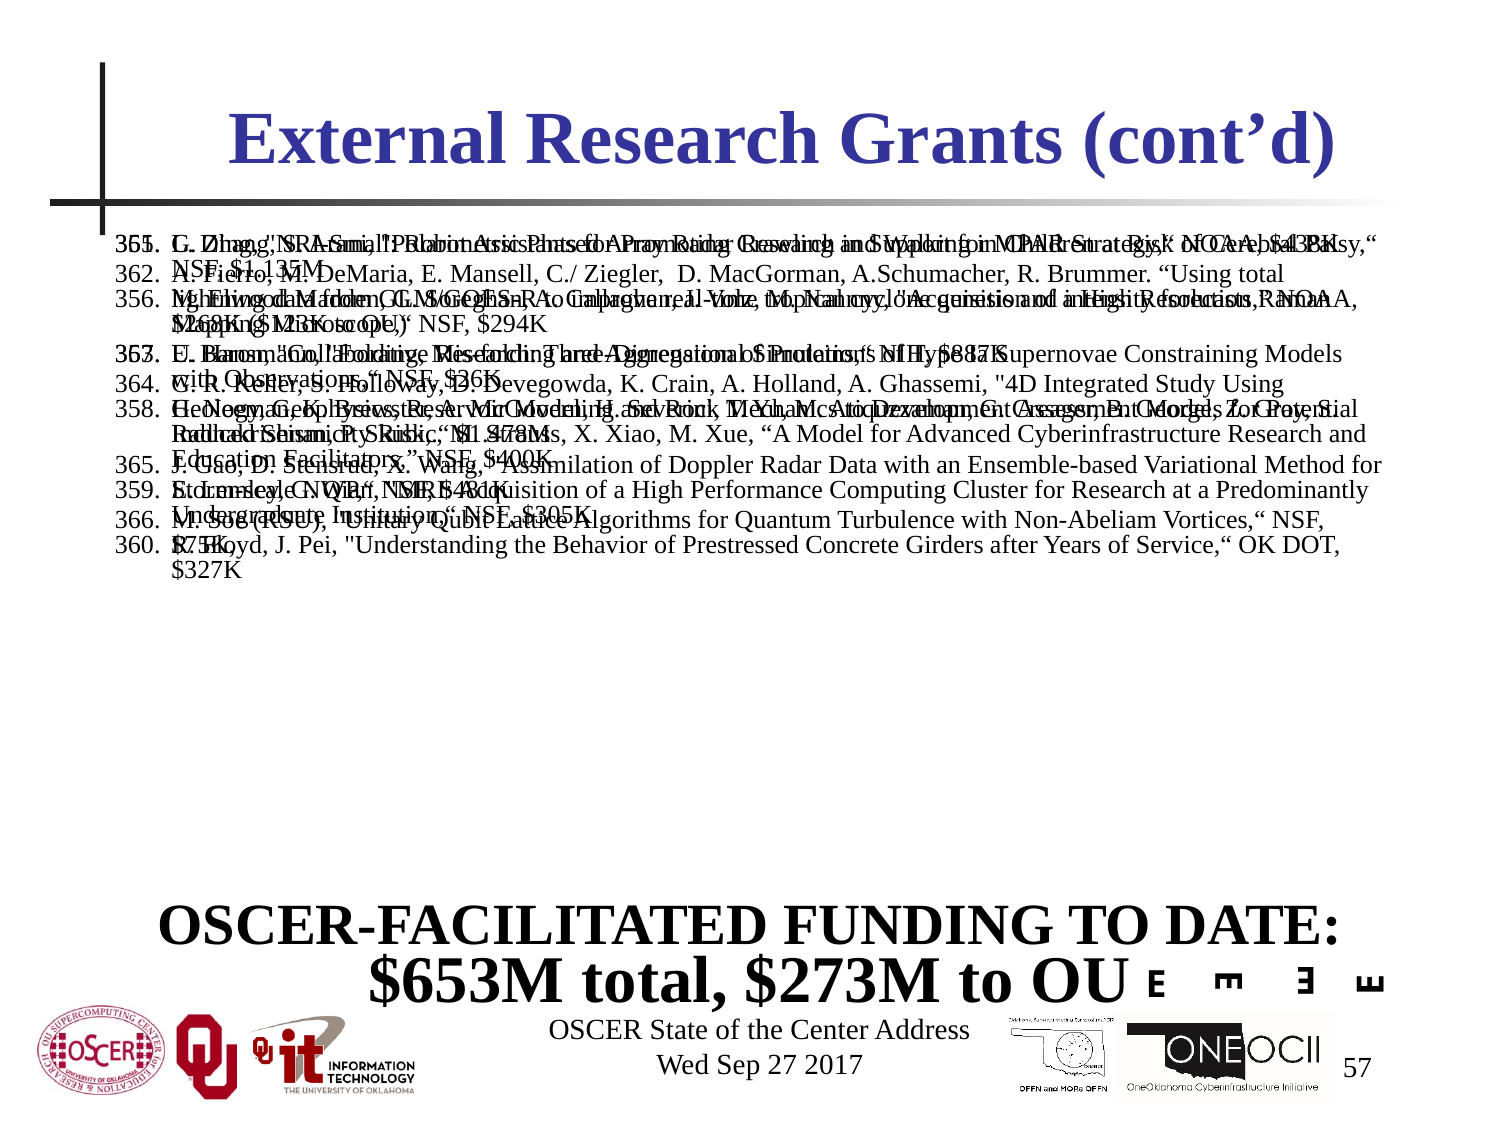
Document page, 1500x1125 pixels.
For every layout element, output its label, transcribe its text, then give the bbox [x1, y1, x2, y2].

slide_number 57 [1174, 1026, 1388, 1091]
list G. Zhang, S. Arani, "Polarimetric Phased Array Radar Research in Support for MPAR Strategy,“ NOAA, $438K A. Fierro, M. DeMaria, E. Mansell, C./ Ziegler, D. MacGorman, A.Schumacher, R. Brummer. “Using total lightning data from GLM/GOES-R to improve real-time tropical cyclone genesis and intensity forecasts,” NOAA, $268K ($123K to OU) U. Hansmann, "Folding, Mis-folding and Aggregation of Proteins,“ NIH, $887K G. R. Keller, S. Holloway, D. Devegowda, K. Crain, A. Holland, A. Ghassemi, "4D Integrated Study Using Geology, Geophysics, Reservoir Modeling and Rock Mechanics to Development Assessment Models for Potential Induced Seismicity Risk,.“ $1.478M J. Gao, D. Stensrud, X. Wang, "Assimilation of Doppler Radar Data with an Ensemble-based Variational Method for Storm-scale NWP,“ NSF, $481K M. Soe (RSU), "Unitary Qubit Lattice Algorithms for Quantum Turbulence with Non-Abeliam Vortices,“ NSF, $75K, [99, 224, 1401, 886]
title External Research Grants (cont’d) [124, 74, 1442, 187]
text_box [1124, 949, 1399, 1017]
text_box OSCER-FACILITATED FUNDING TO DATE: $653M total, $273M to OU [74, 886, 1425, 1018]
picture [1007, 1018, 1336, 1102]
picture [37, 1005, 165, 1095]
picture [174, 1018, 425, 1104]
footer OSCER State of the Center Address Wed Sep 27 2017 [431, 1018, 1088, 1088]
